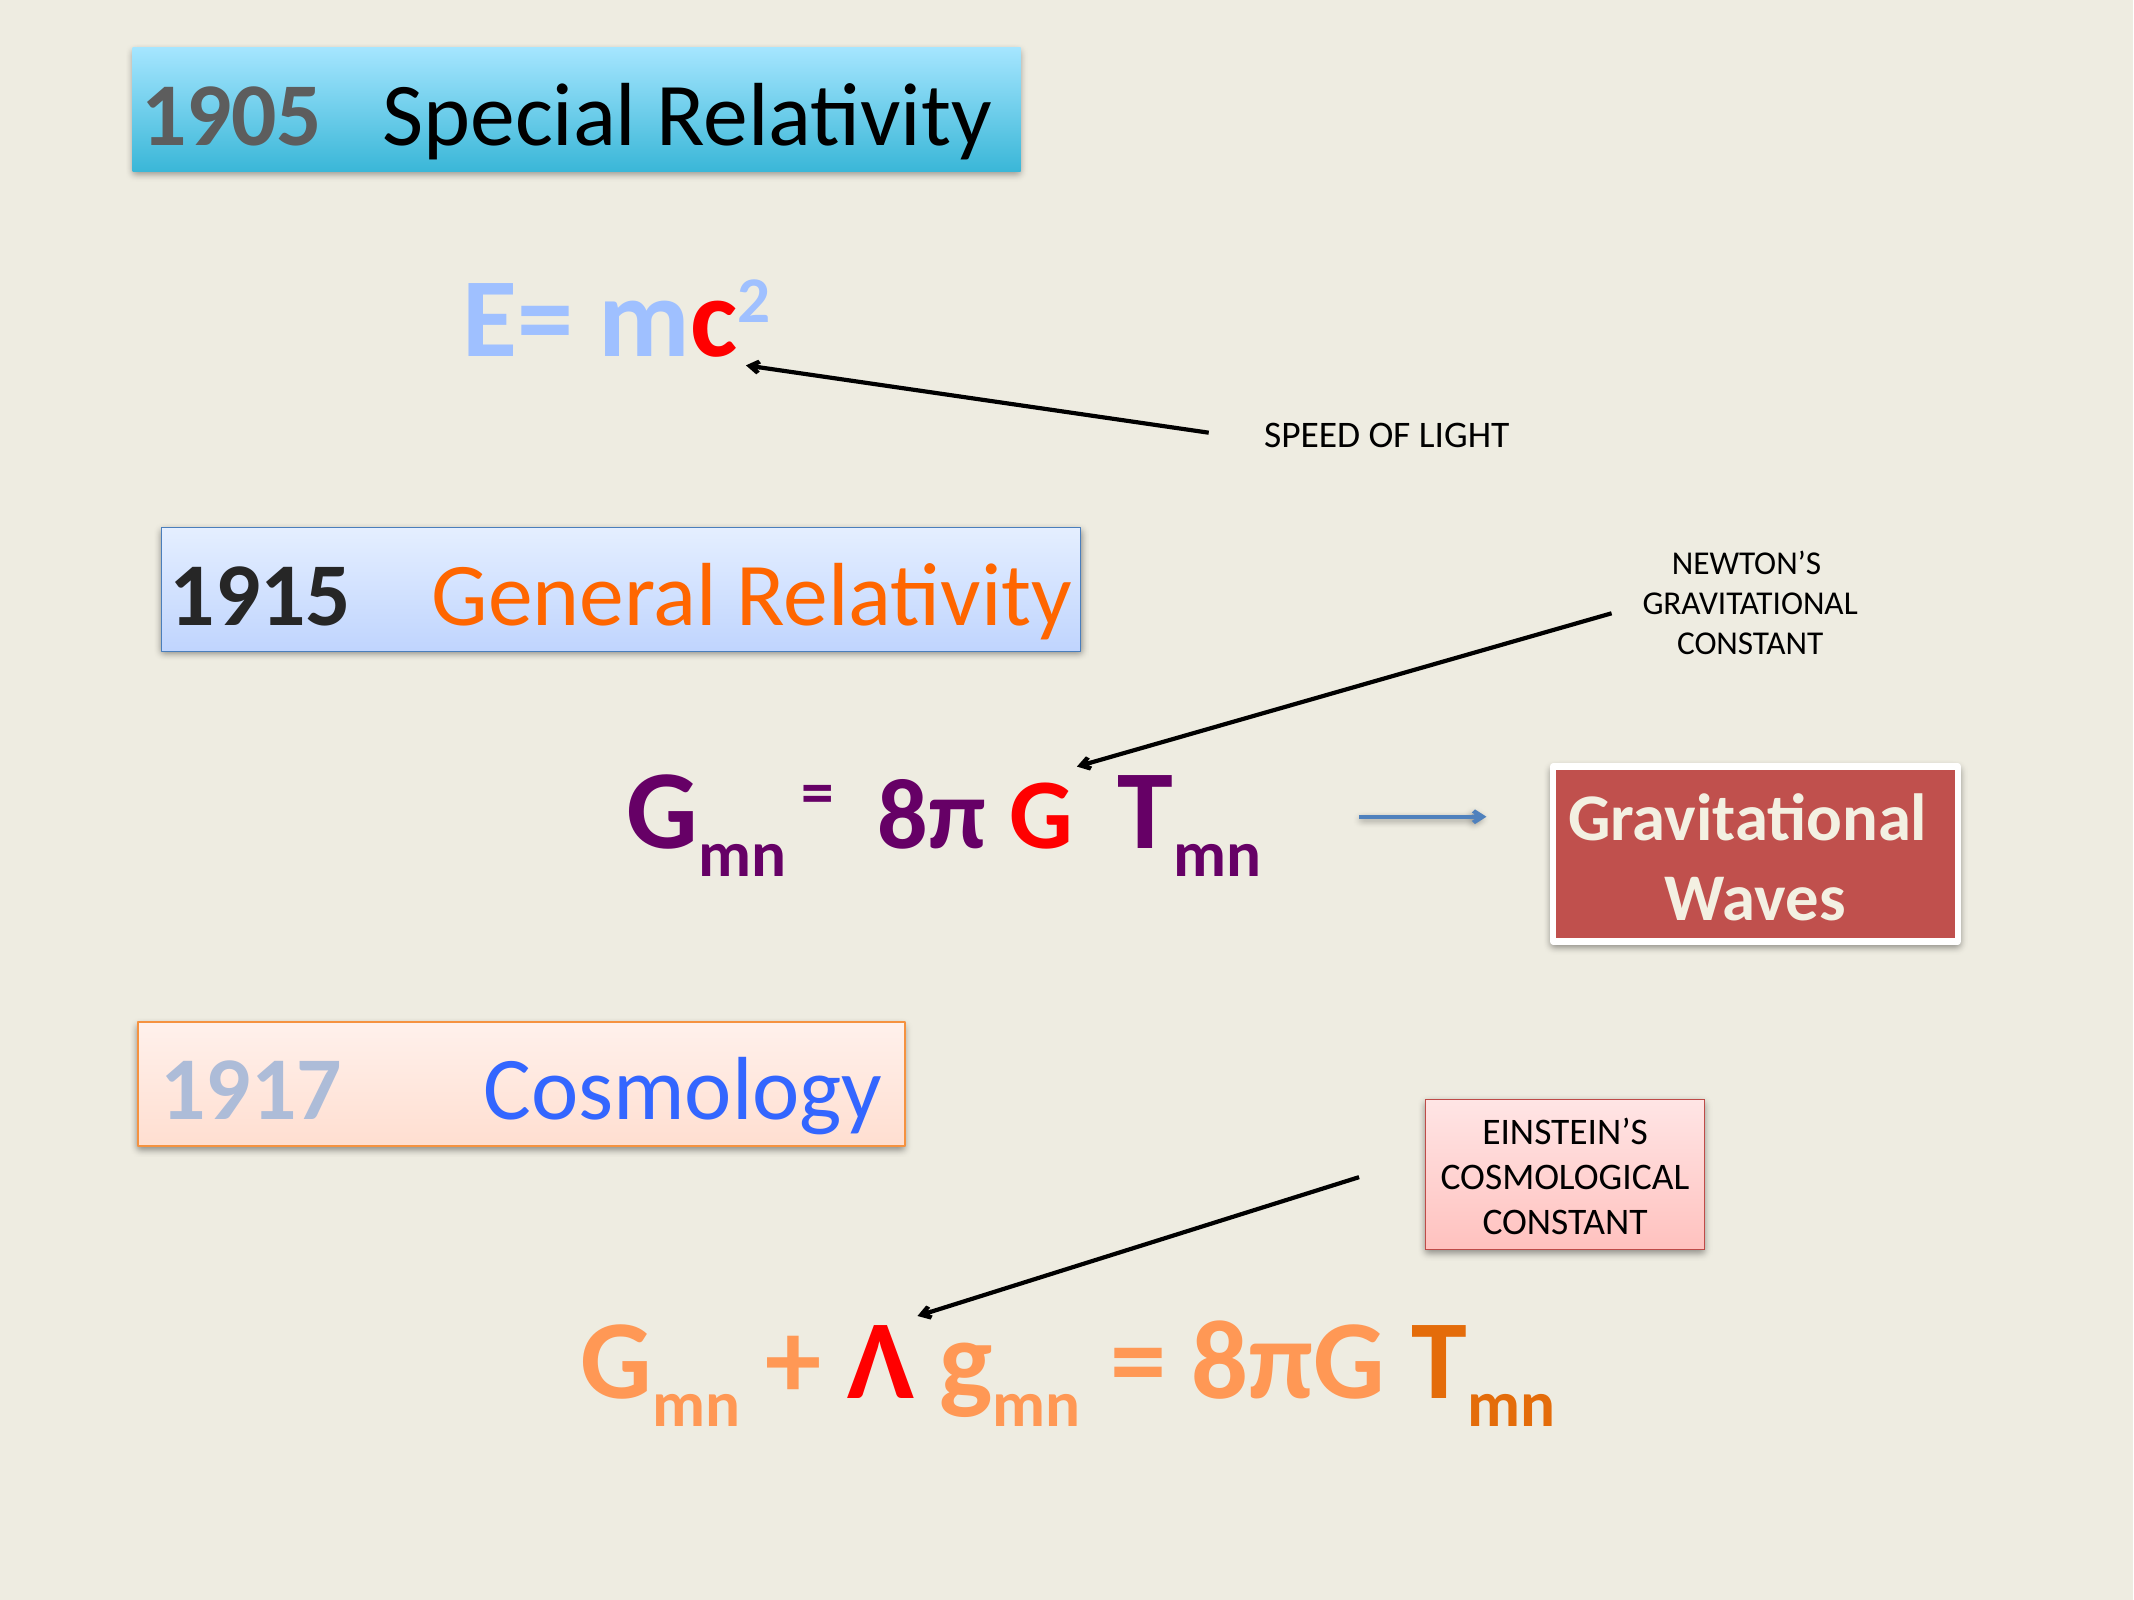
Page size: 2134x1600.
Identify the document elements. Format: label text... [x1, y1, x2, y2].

text_box Gravitational Waves [1550, 763, 1961, 945]
text_box NEWTON’S GRAVITATIONAL CONSTANT [1634, 533, 1867, 670]
text_box 1917 Cosmology [137, 1021, 906, 1147]
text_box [1076, 612, 1612, 767]
text_box SPEED OF LIGHT [1208, 401, 1566, 464]
text_box EINSTEIN’S COSMOLOGICAL CONSTANT [1425, 1099, 1705, 1250]
text_box 1905 Special Relativity [132, 47, 1021, 172]
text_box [745, 365, 1209, 433]
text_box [917, 1176, 1360, 1317]
text_box Gmn = 8π G Tmn [401, 728, 1487, 897]
text_box E= mc2 [315, 235, 918, 386]
text_box Gmn + Λ gmn = 8πG Tmn [425, 1278, 1710, 1448]
text_box 1915 General Relativity [161, 527, 1081, 652]
